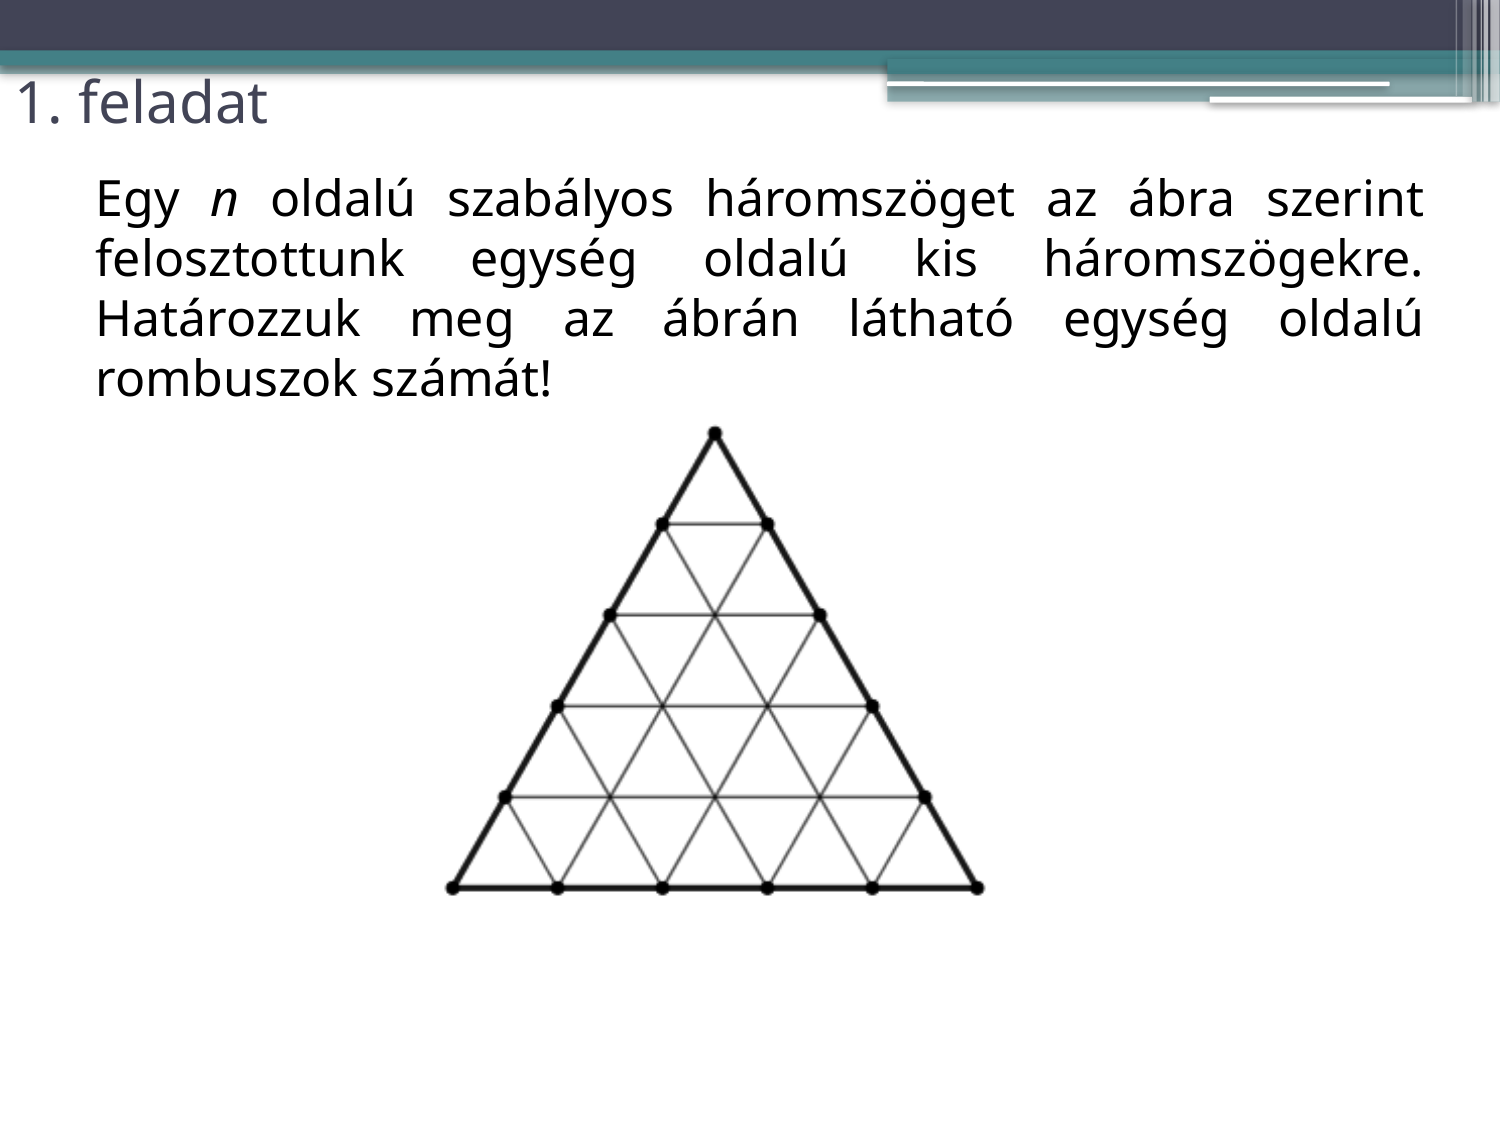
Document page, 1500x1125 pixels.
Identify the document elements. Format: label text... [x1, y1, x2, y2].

list Egy n oldalú szabályos háromszöget az ábra szerint felosztottunk egység oldalú kis háromszögekre. Határozzuk meg az ábrán látható egység oldalú rombuszok számát! [63, 158, 1440, 1079]
title 1. feladat [0, 42, 890, 159]
picture [426, 409, 1004, 910]
